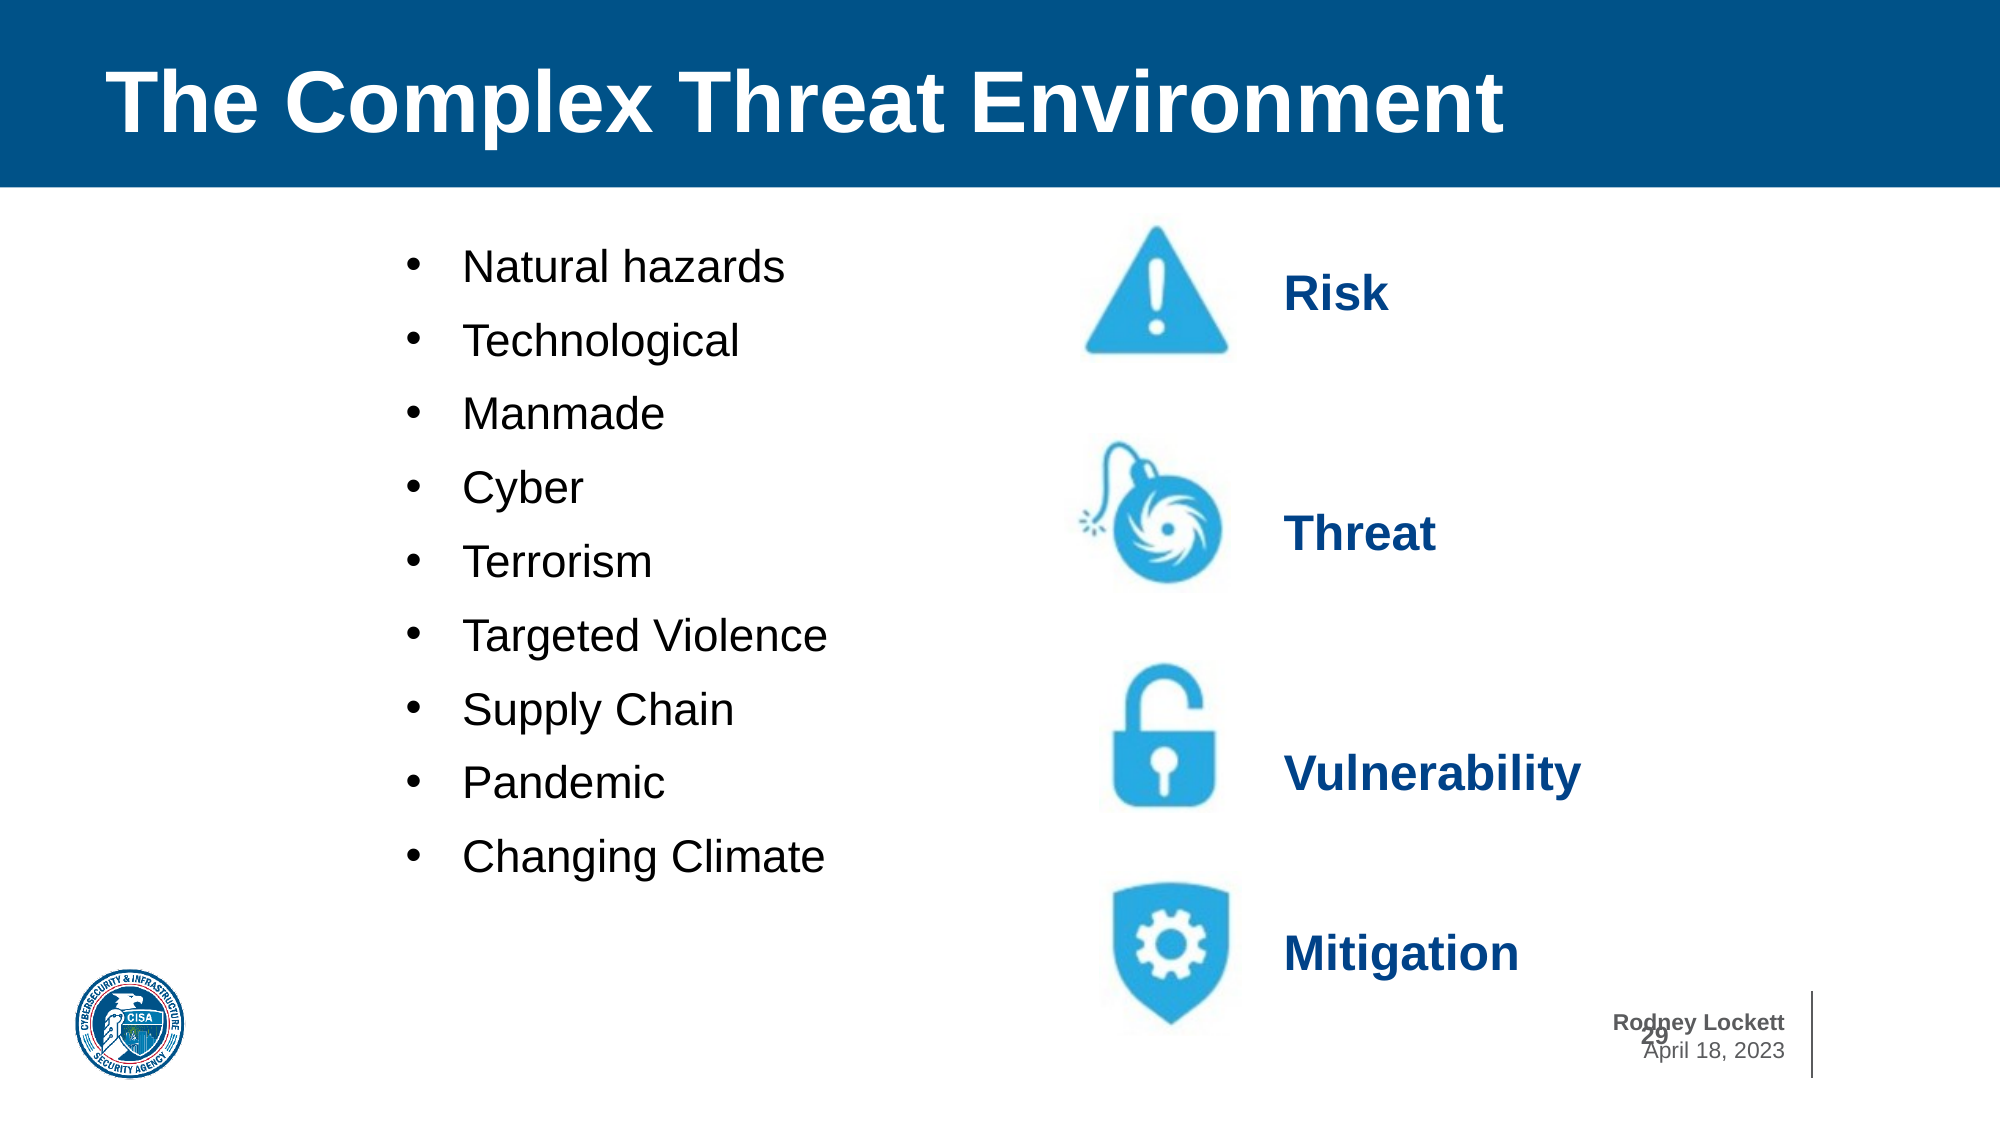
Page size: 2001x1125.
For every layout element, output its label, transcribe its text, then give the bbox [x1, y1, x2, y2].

text_box Natural hazards Technological Manmade Cyber Terrorism Targeted Violence Supply Chain Pandemic Changing Climate [390, 229, 962, 890]
slide_number 29 [1596, 1011, 1685, 1058]
title The Complex Threat Environment [0, 0, 2000, 188]
picture [1098, 871, 1242, 1037]
text_box Risk Threat Vulnerability Mitigation [1268, 253, 1640, 989]
picture [1079, 213, 1237, 363]
picture [1064, 433, 1231, 594]
picture [73, 967, 186, 1080]
picture [1098, 660, 1231, 813]
